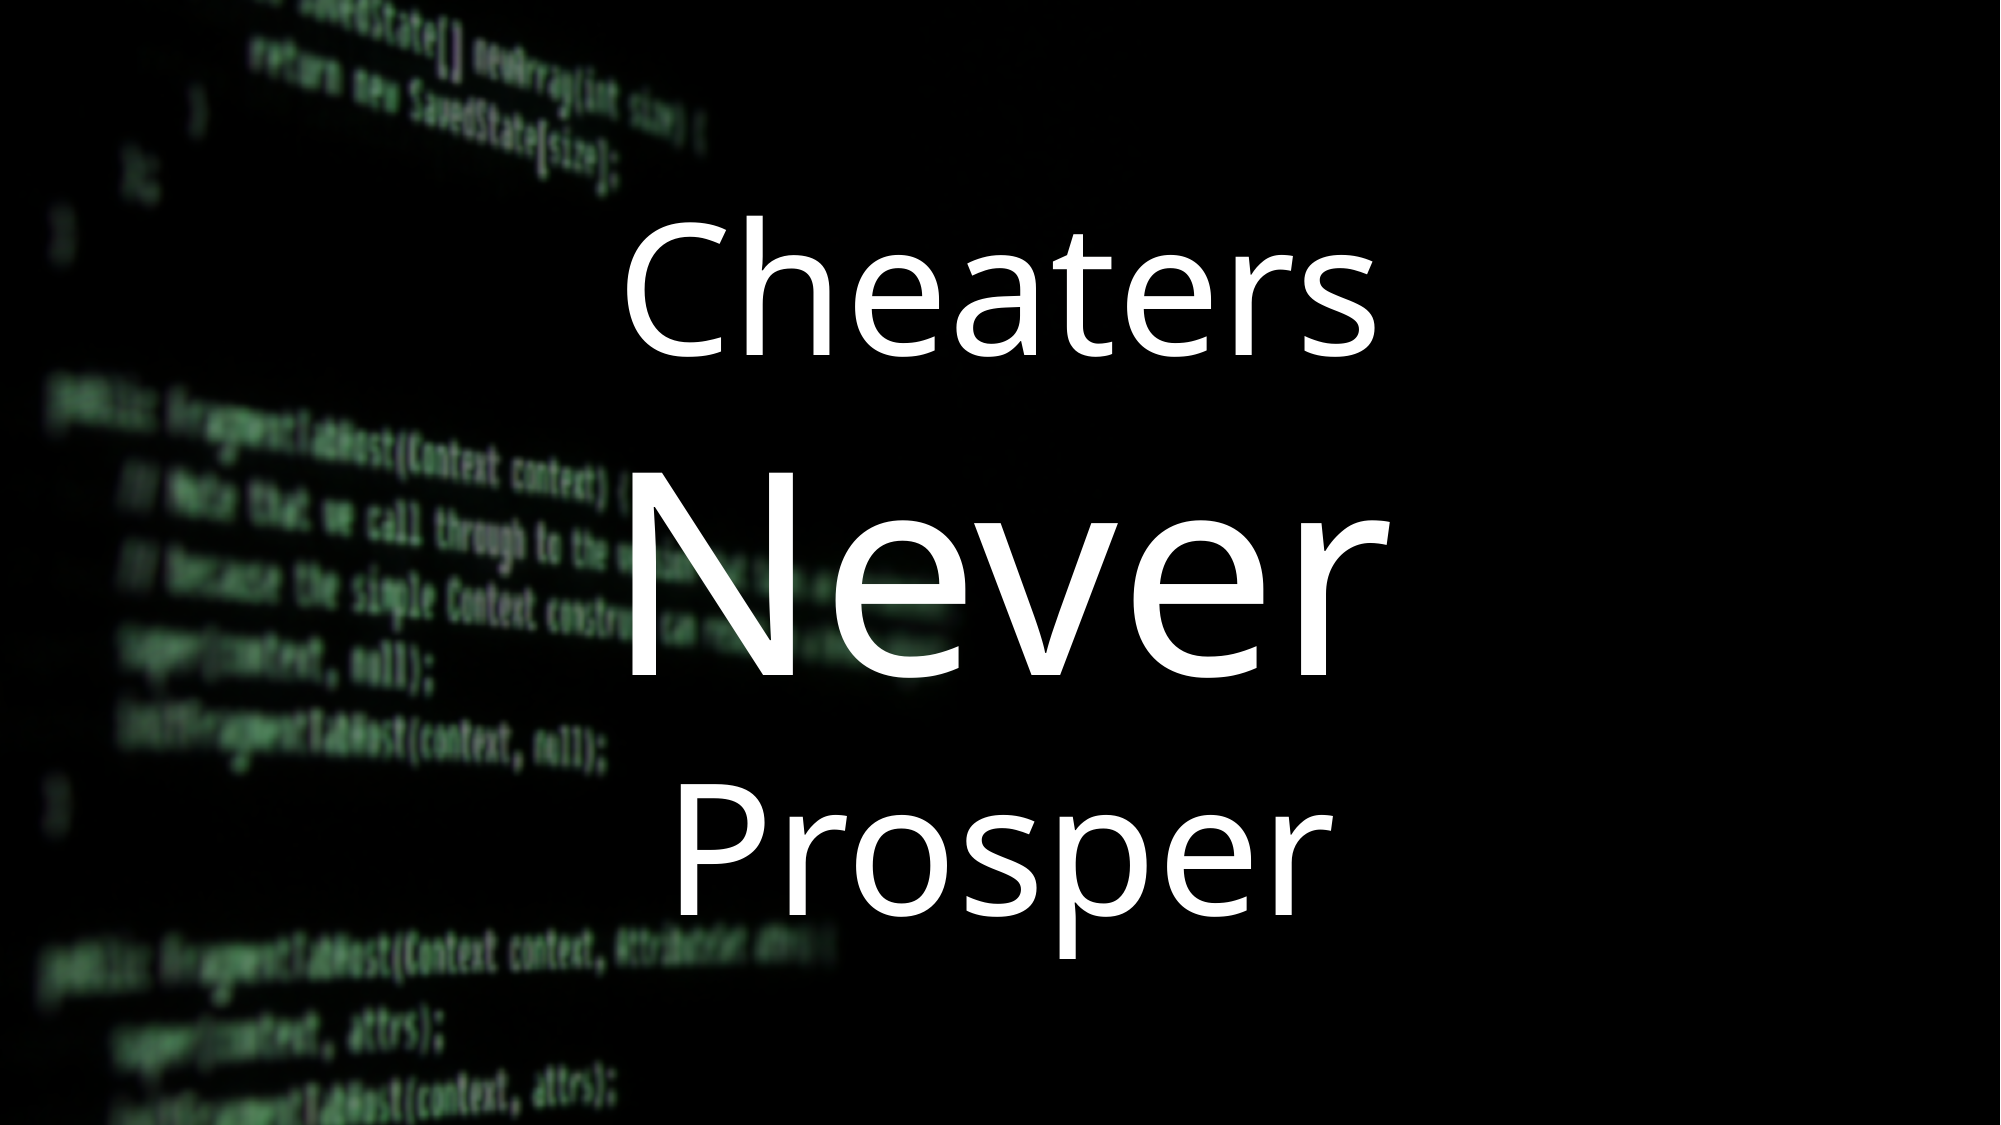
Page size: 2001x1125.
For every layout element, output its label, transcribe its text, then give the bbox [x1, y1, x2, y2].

picture [0, 0, 1392, 1125]
text_box Cheaters Never Prosper [590, 165, 1410, 960]
